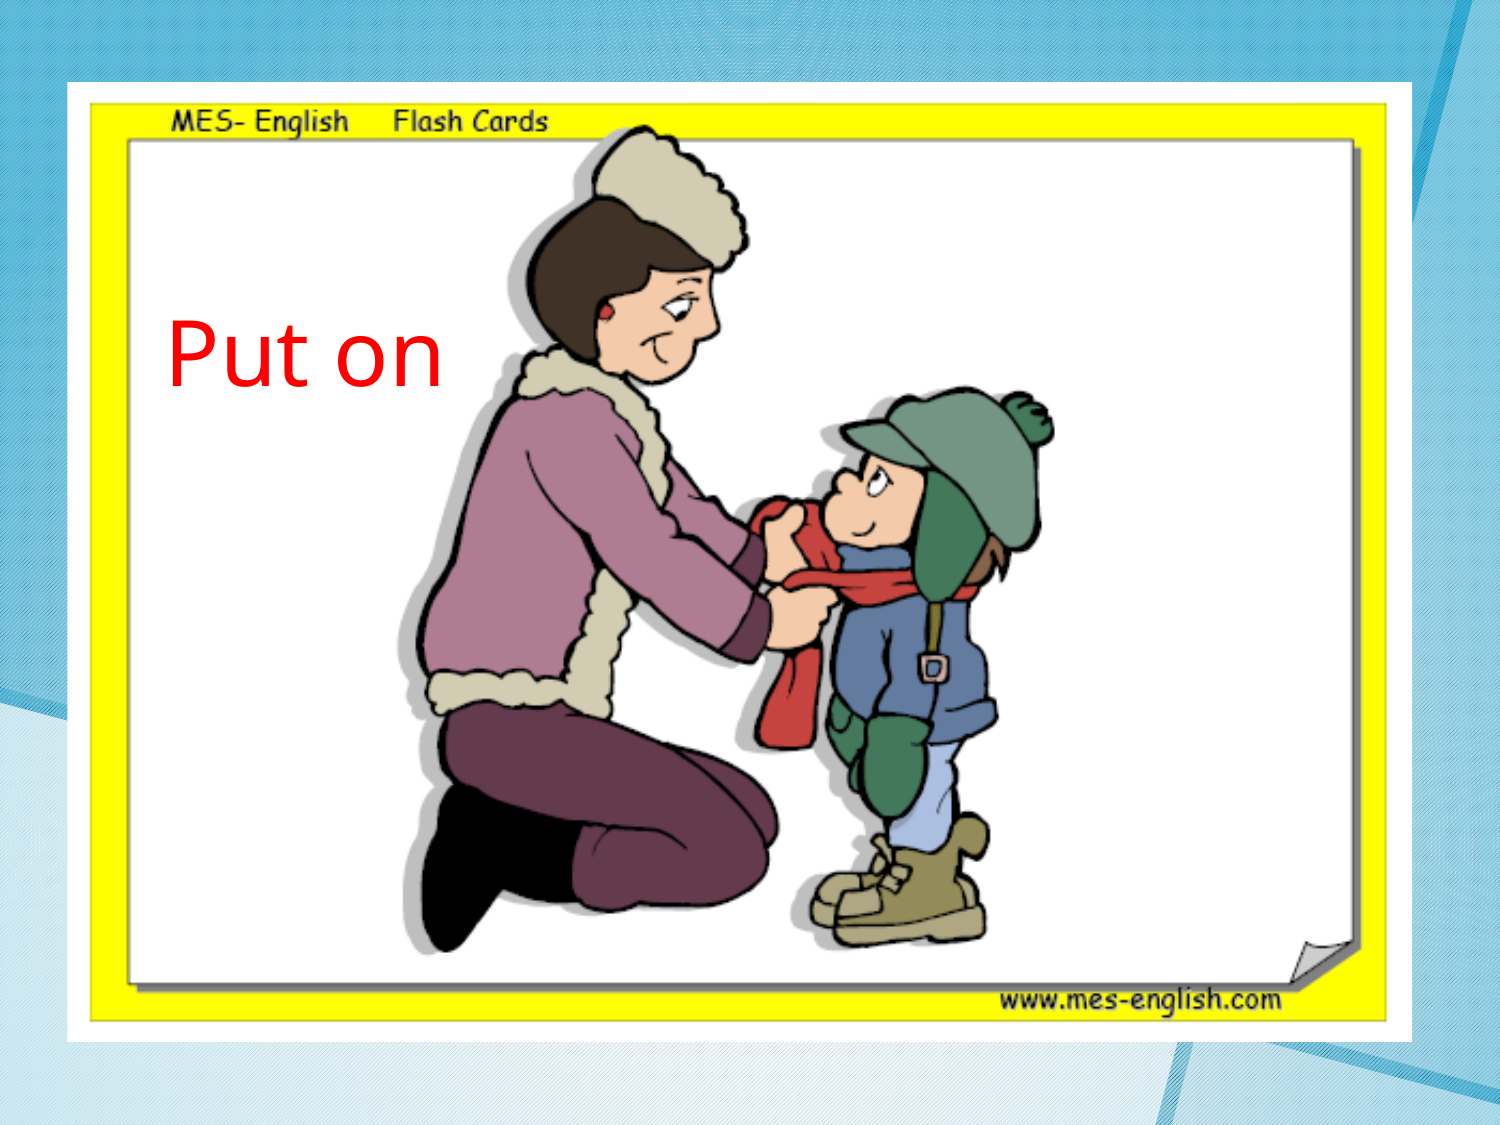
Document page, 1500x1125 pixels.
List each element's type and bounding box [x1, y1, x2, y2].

picture [66, 82, 1413, 1043]
